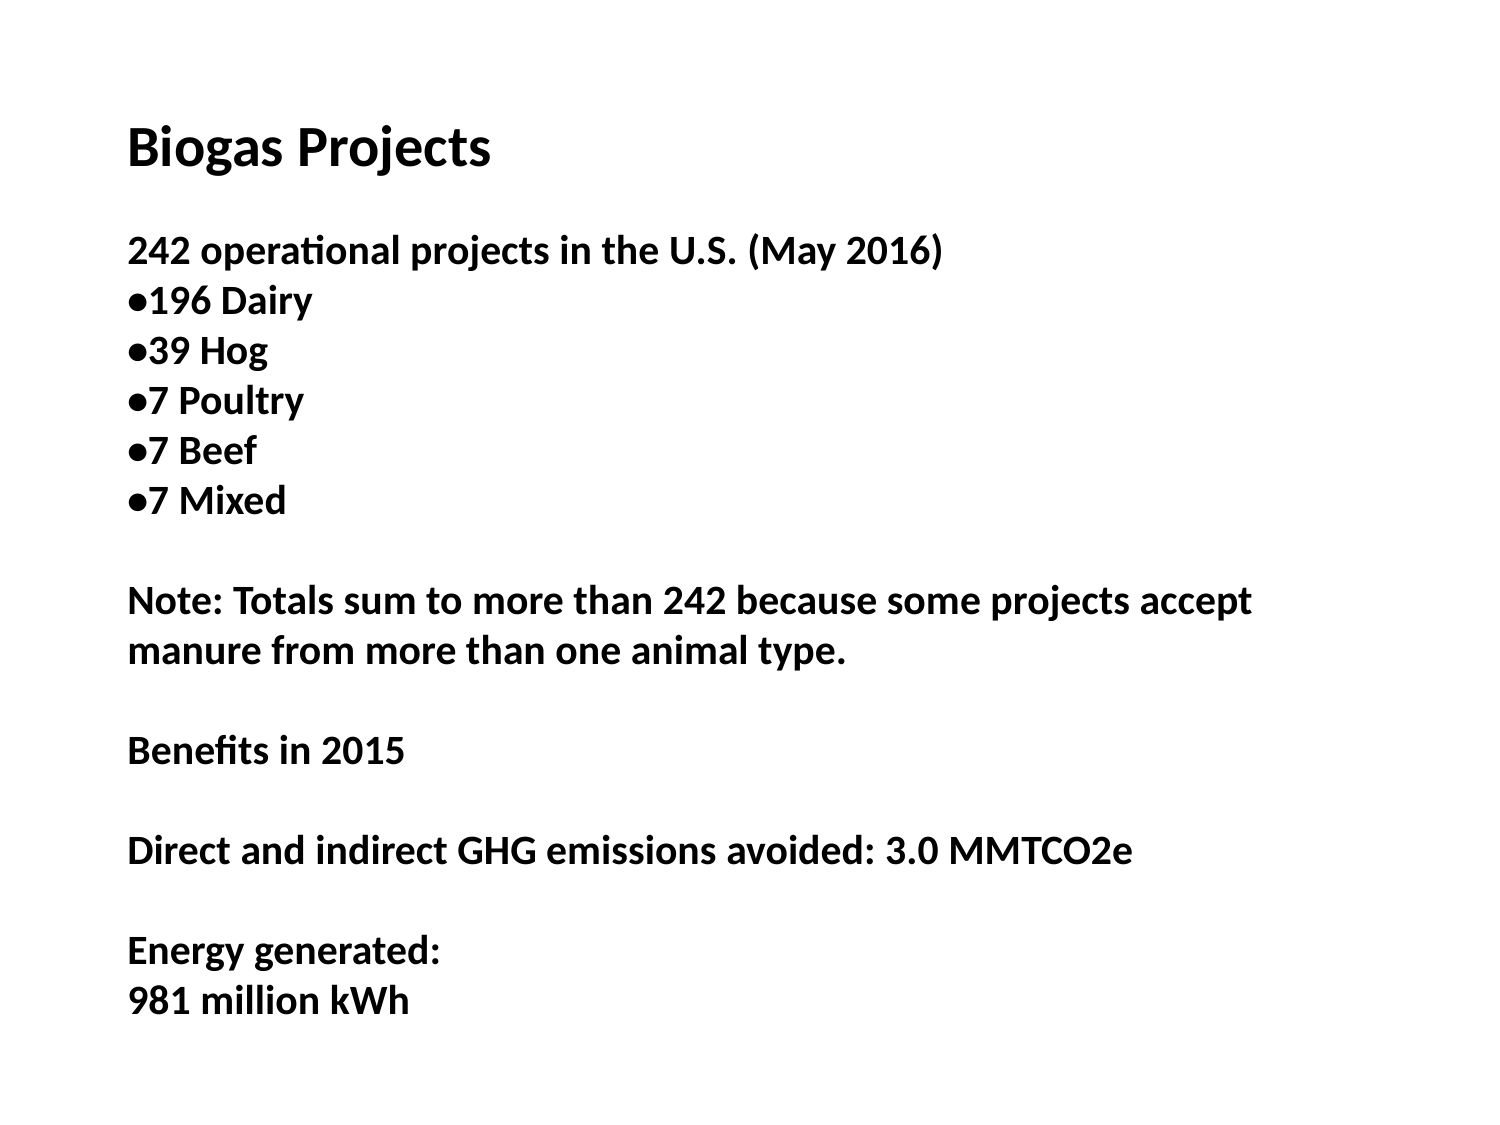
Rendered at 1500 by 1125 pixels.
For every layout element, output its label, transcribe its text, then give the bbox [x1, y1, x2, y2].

text_box Biogas Projects 242 operational projects in the U.S. (May 2016) •196 Dairy •39 Hog •7 Poultry •7 Beef •7 Mixed Note: Totals sum to more than 242 because some projects accept manure from more than one animal type. Benefits in 2015 Direct and indirect GHG emissions avoided: 3.0 MMTCO2e Energy generated: 981 million kWh [112, 100, 1375, 1031]
